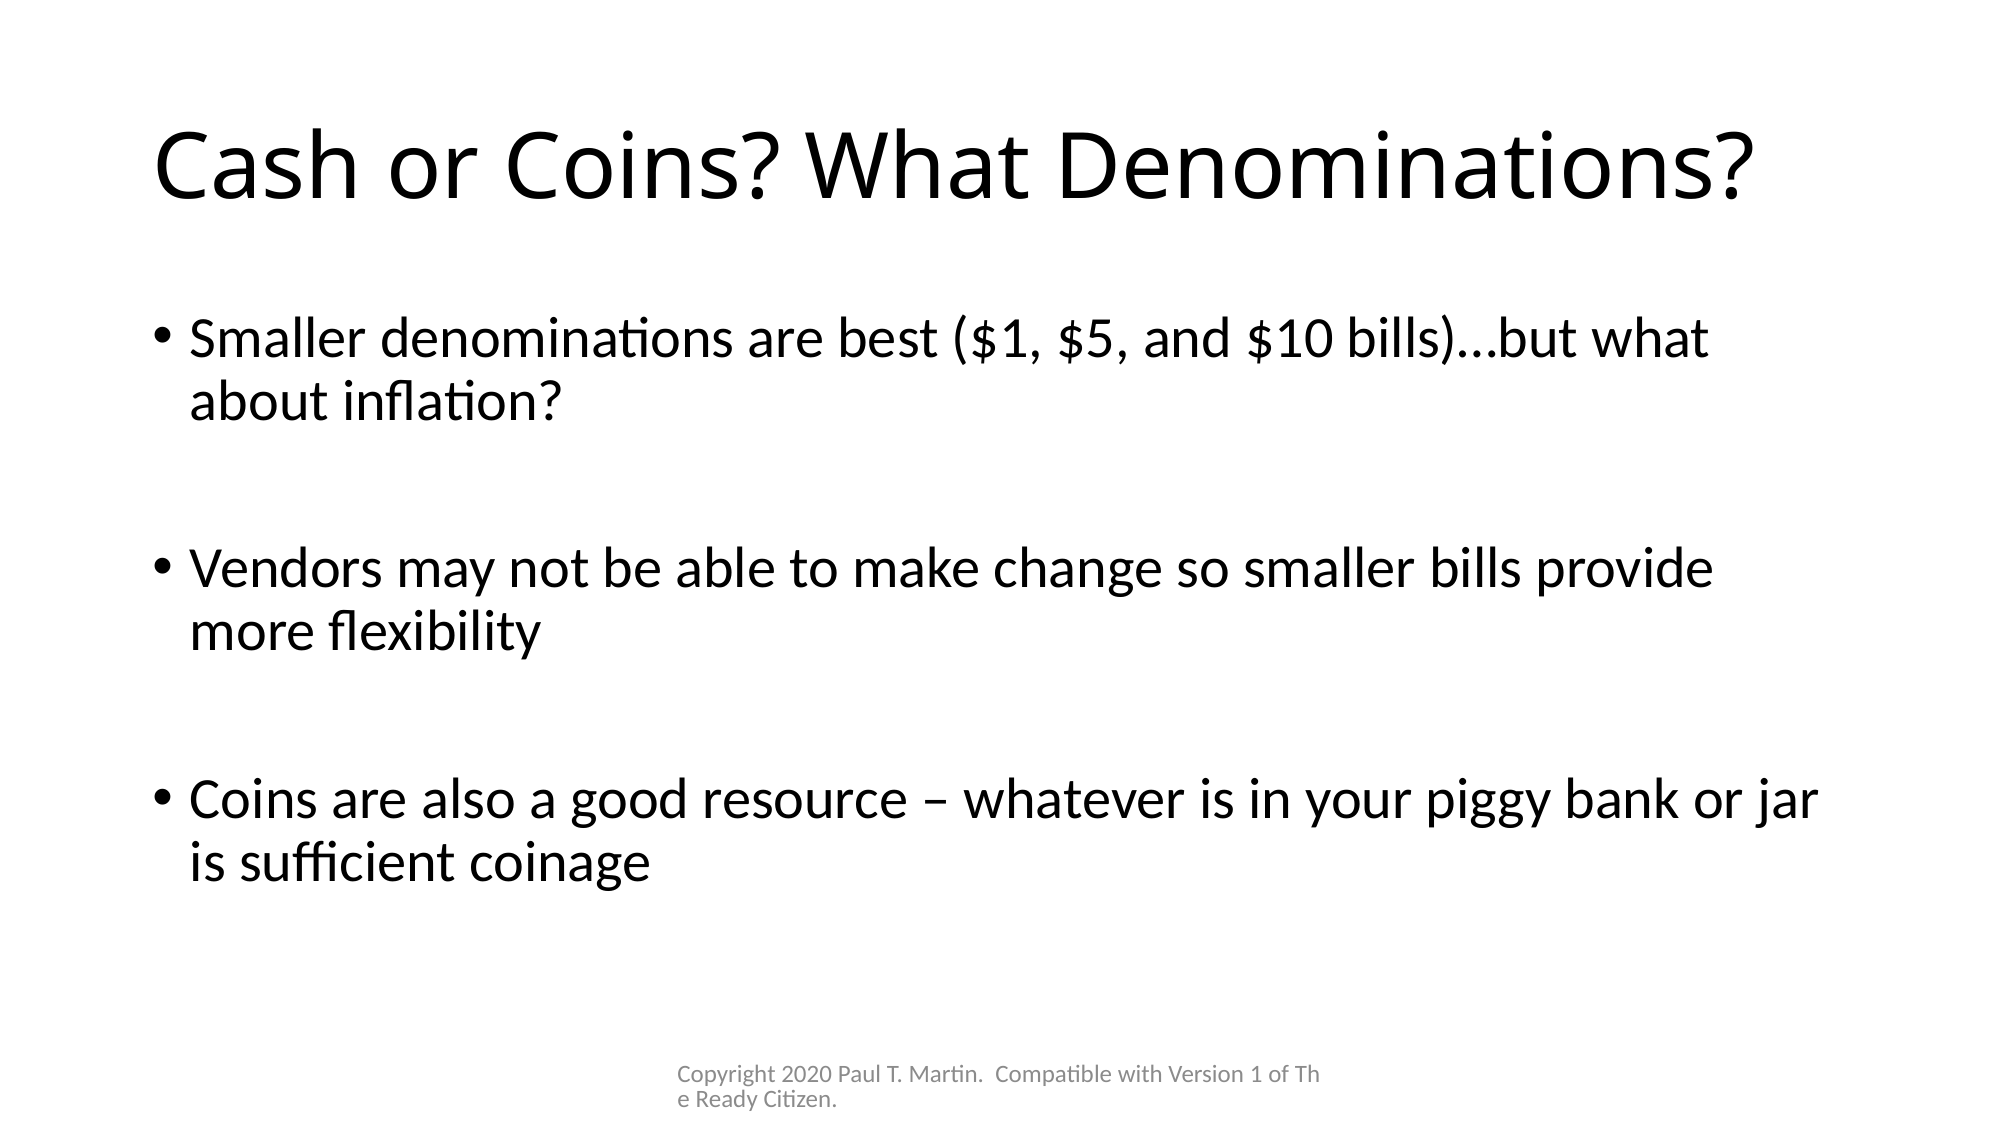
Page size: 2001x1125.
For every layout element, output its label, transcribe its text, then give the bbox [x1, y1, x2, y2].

footer Copyright 2020 Paul T. Martin. Compatible with Version 1 of The Ready Citizen. [662, 1042, 1338, 1103]
list Smaller denominations are best ($1, $5, and $10 bills)…but what about inflation? Vendors may not be able to make change so smaller bills provide more flexibility Coins are also a good resource – whatever is in your piggy bank or jar is sufficient coinage [137, 299, 1863, 1014]
title Cash or Coins? What Denominations? [137, 59, 1863, 278]
